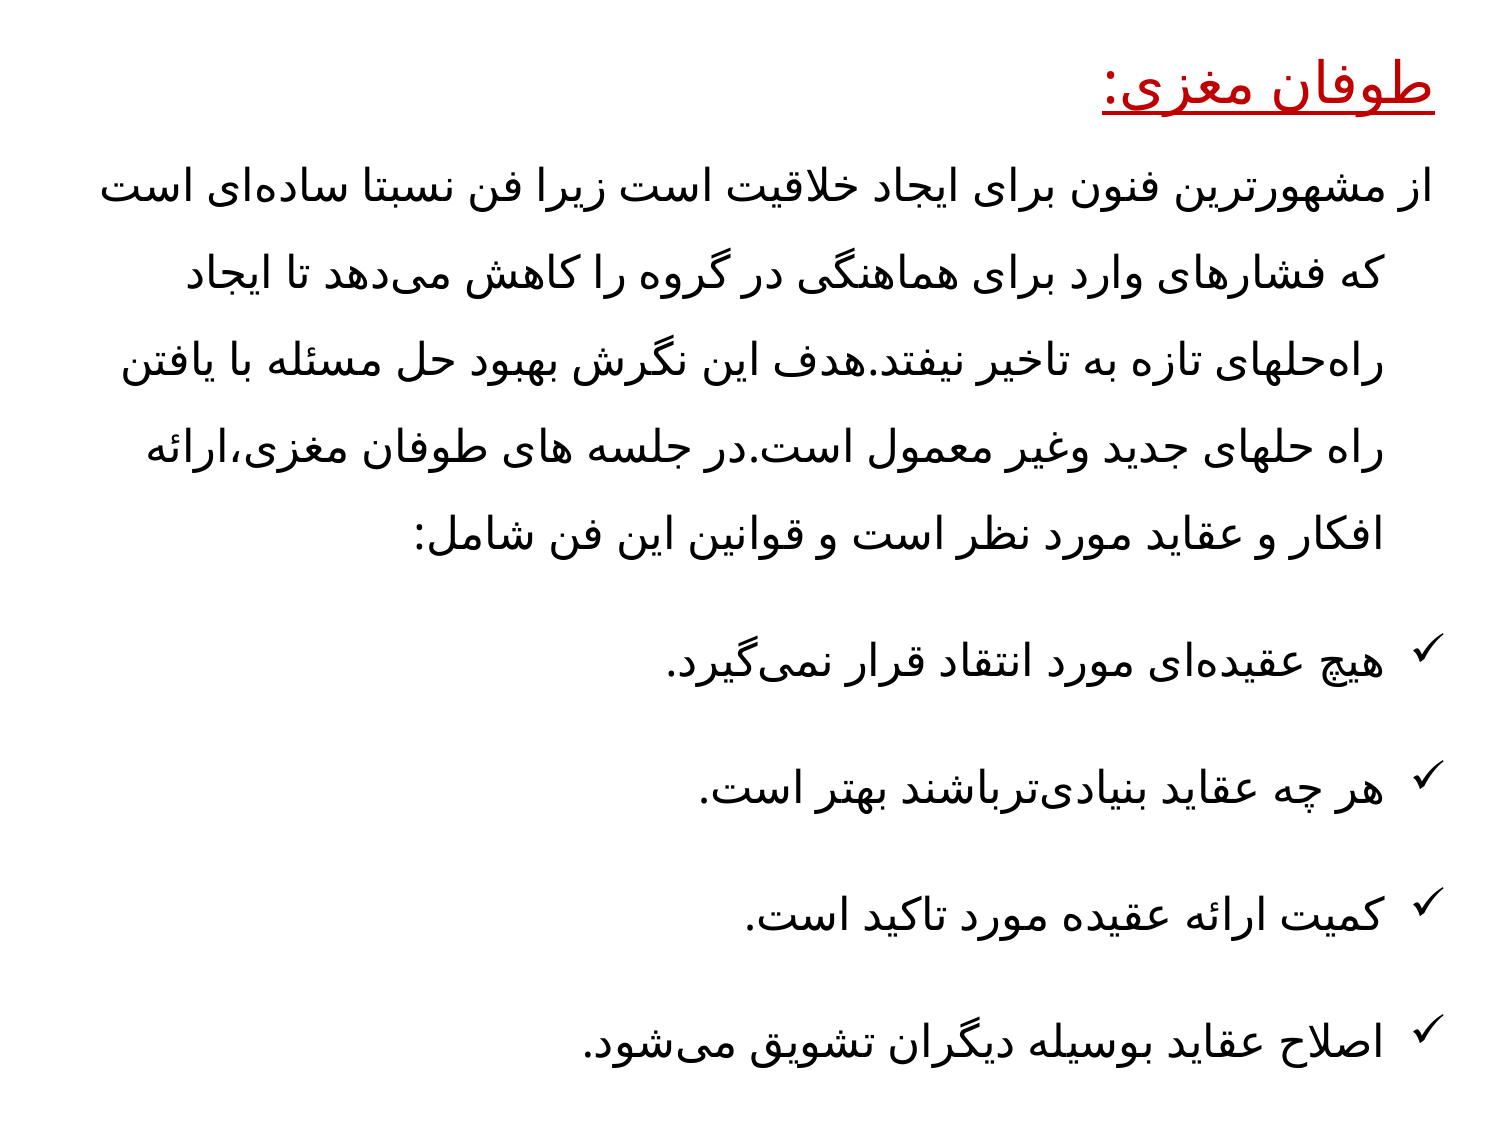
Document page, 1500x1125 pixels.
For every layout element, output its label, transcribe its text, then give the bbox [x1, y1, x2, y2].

list طوفان مغزی: از مشهورترین فنون برای ایجاد خلاقیت است زیرا فن نسبتا ساده‌ای است که فشارهای وارد برای هماهنگی در گروه را کاهش می‌دهد تا ایجاد راه‌حلهای تازه به تاخیر نیفتد.هدف این نگرش بهبود حل مسئله با یافتن راه حلهای جدید وغیر معمول است.در جلسه های طوفان مغزی،ارائه افکار و عقاید مورد نظر است و قوانین این فن شامل: هیچ عقیده‌ای مورد انتقاد قرار نمی‌گیرد. هر چه عقاید بنیادی‌ترباشند بهتر است. کمیت ارائه عقیده مورد تاکید است. اصلاح عقاید بوسیله دیگران تشویق می‌شود. [37, 37, 1450, 1075]
